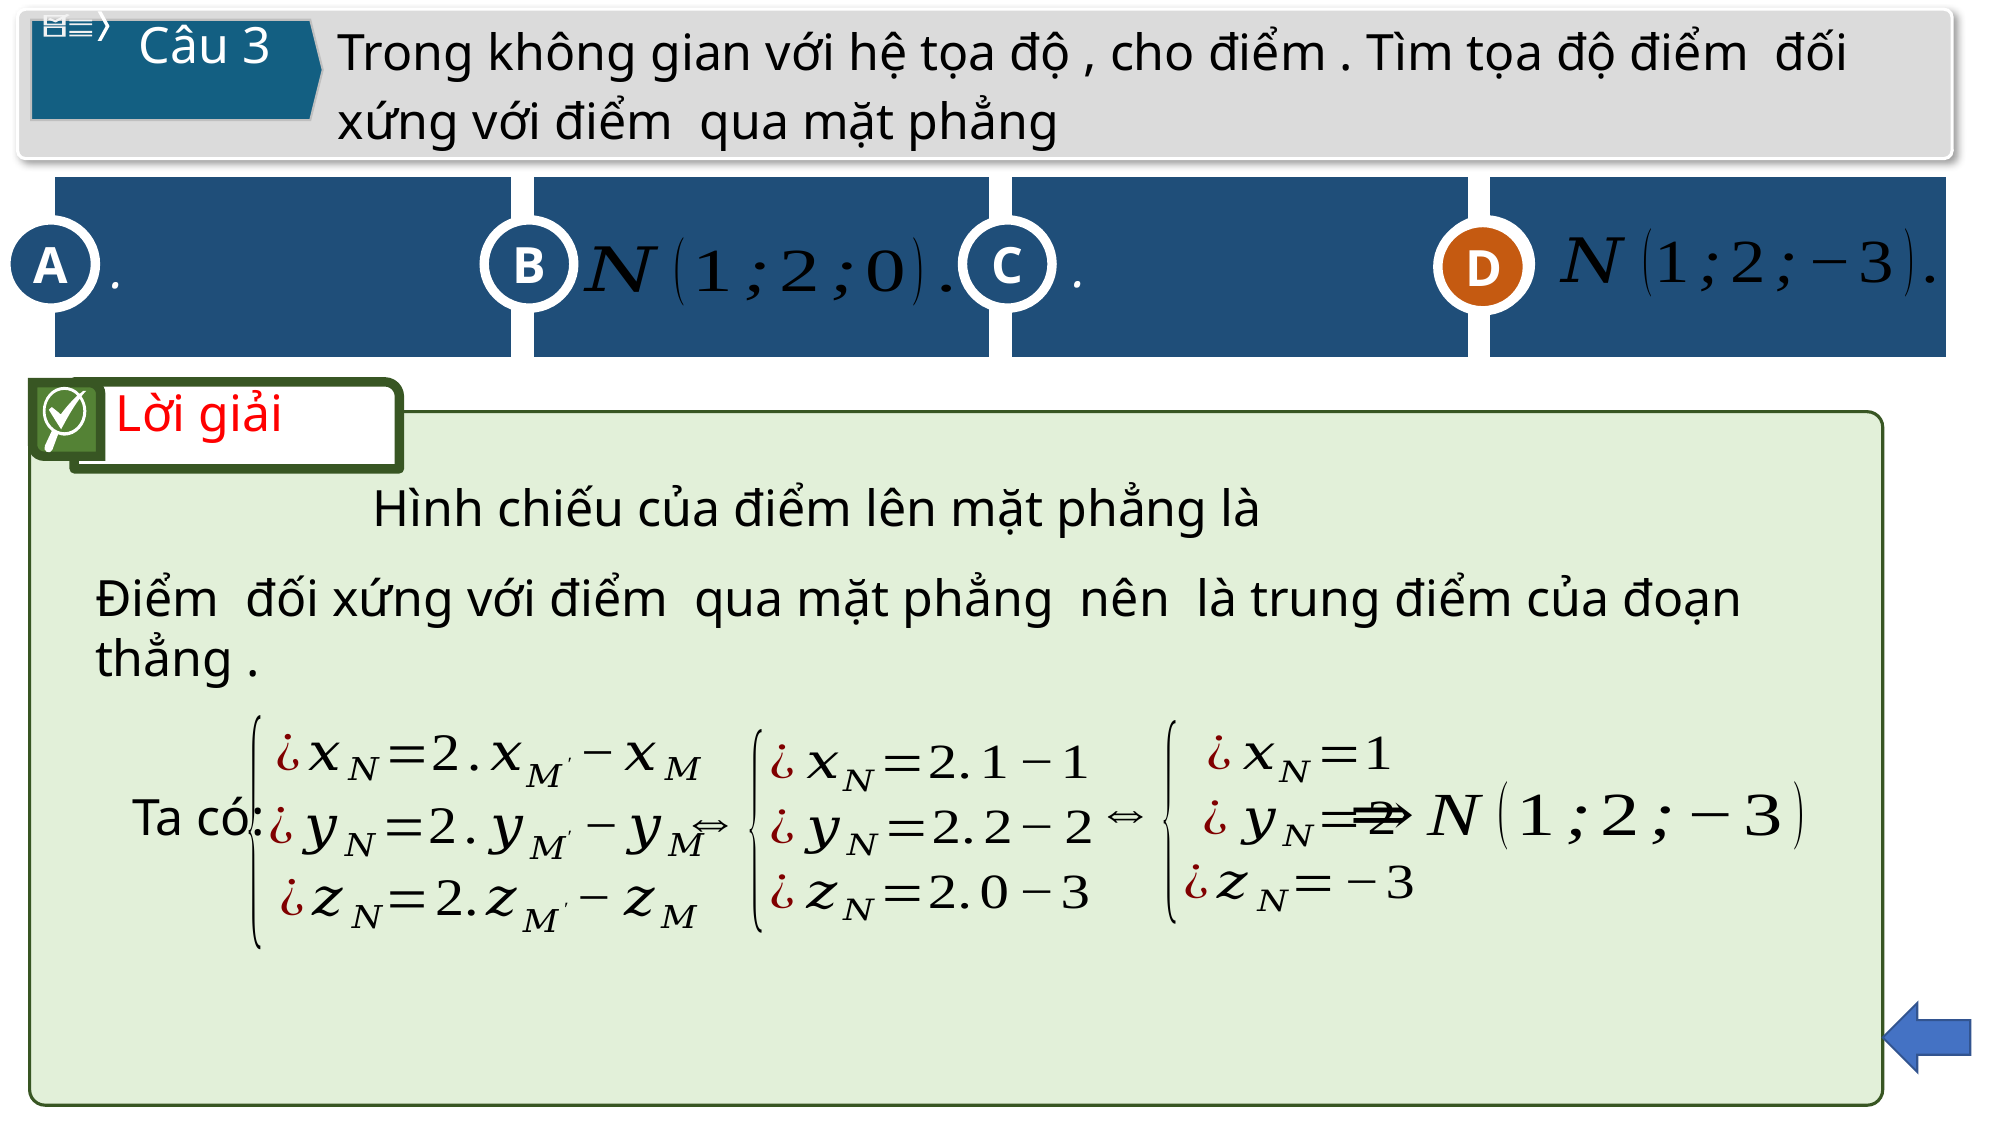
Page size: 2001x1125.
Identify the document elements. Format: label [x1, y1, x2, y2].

text_box [29, 374, 1883, 1106]
text_box [17, 3, 1983, 159]
text_box [1883, 1000, 1972, 1075]
text_box [5, 175, 1948, 359]
